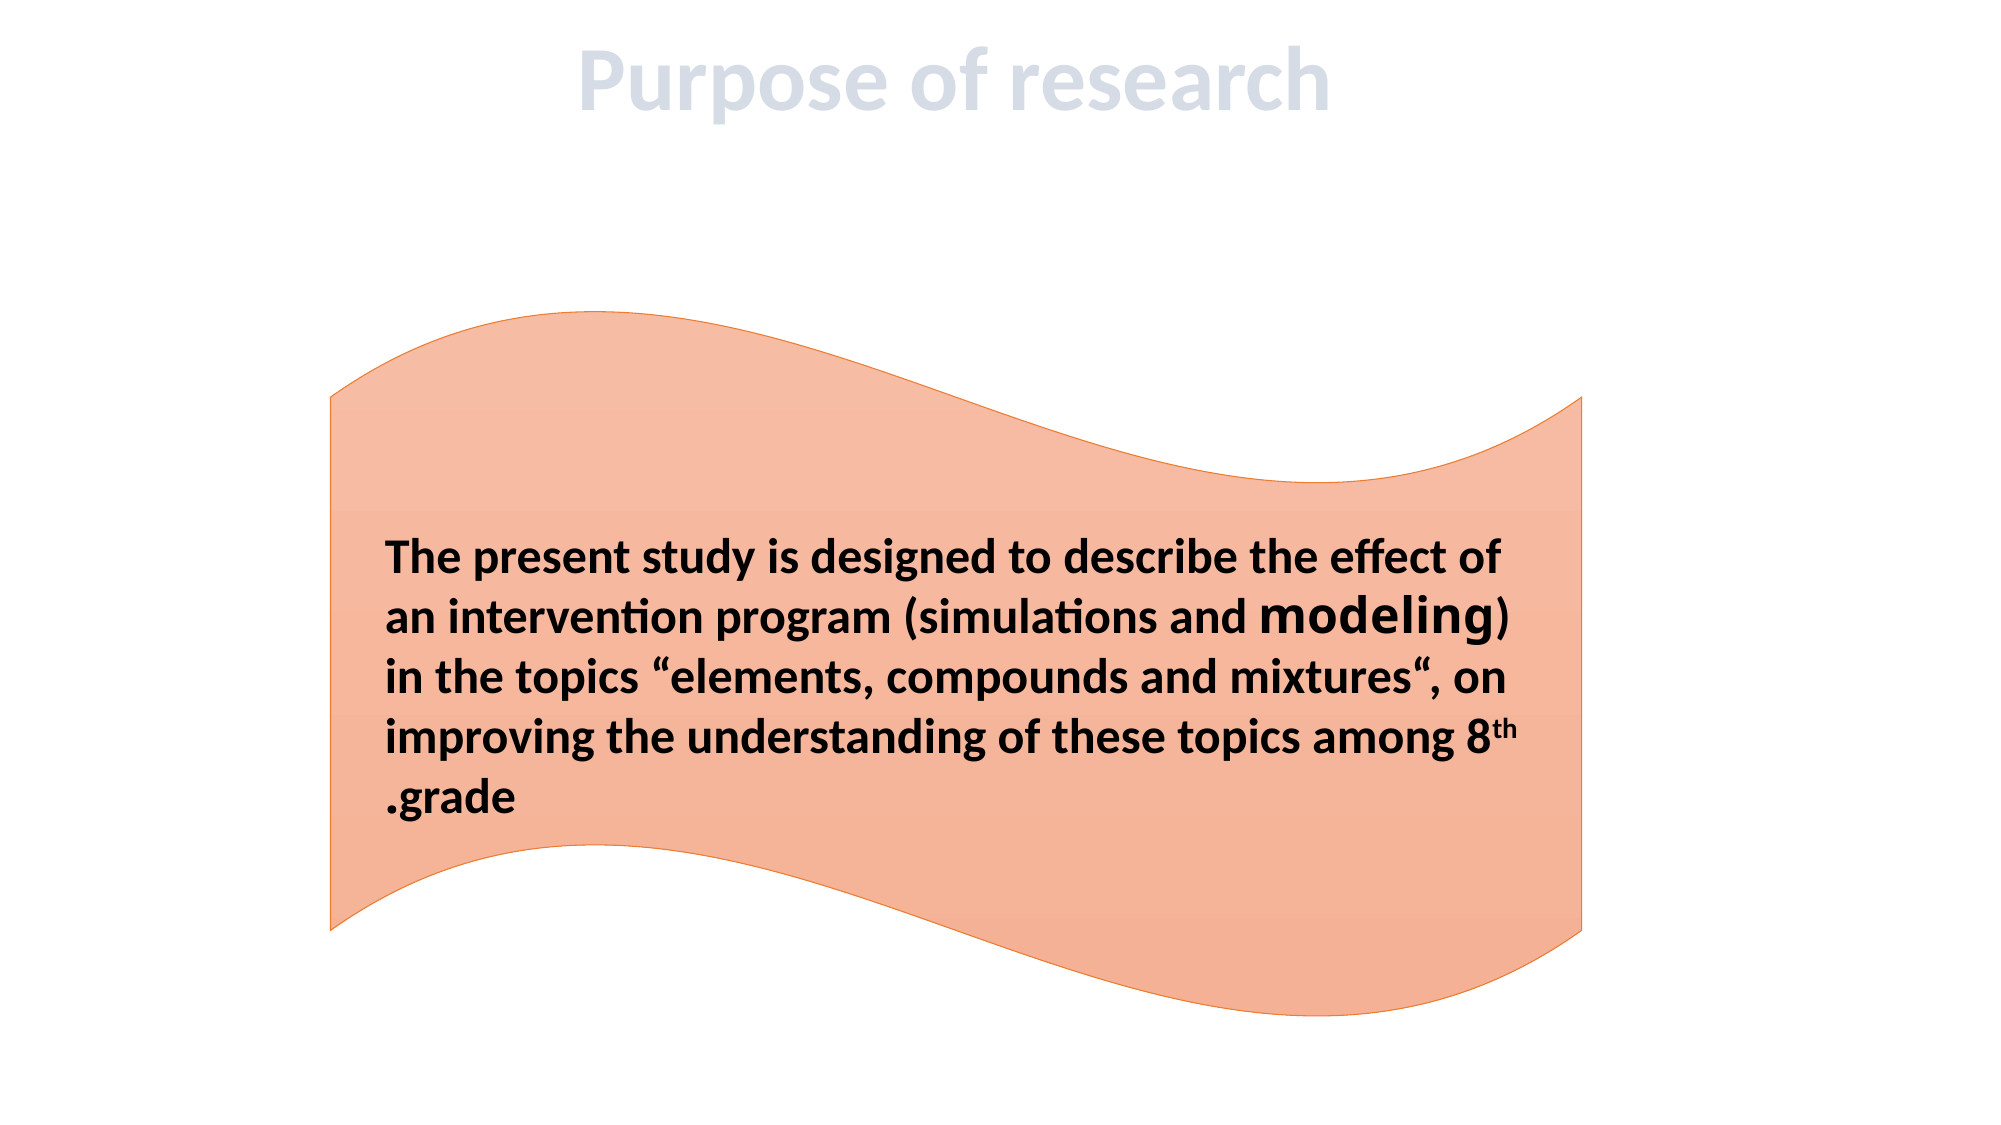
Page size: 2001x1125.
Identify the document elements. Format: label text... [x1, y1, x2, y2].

text_box "The role of education is to teach the child to think, not to teach him what to think" (John Dewey). Thinking is a complex cognitive activity without which active learning will not occur. [388, 278, 1582, 482]
text_box The present study is designed to describe the effect of an intervention program (simulations and modeling) in the topics “elements, compounds and mixtures“, on improving the understanding of these topics among 8th grade. [369, 516, 1547, 832]
text_box [329, 311, 1583, 1017]
text_box Purpose of research [132, 11, 1780, 137]
